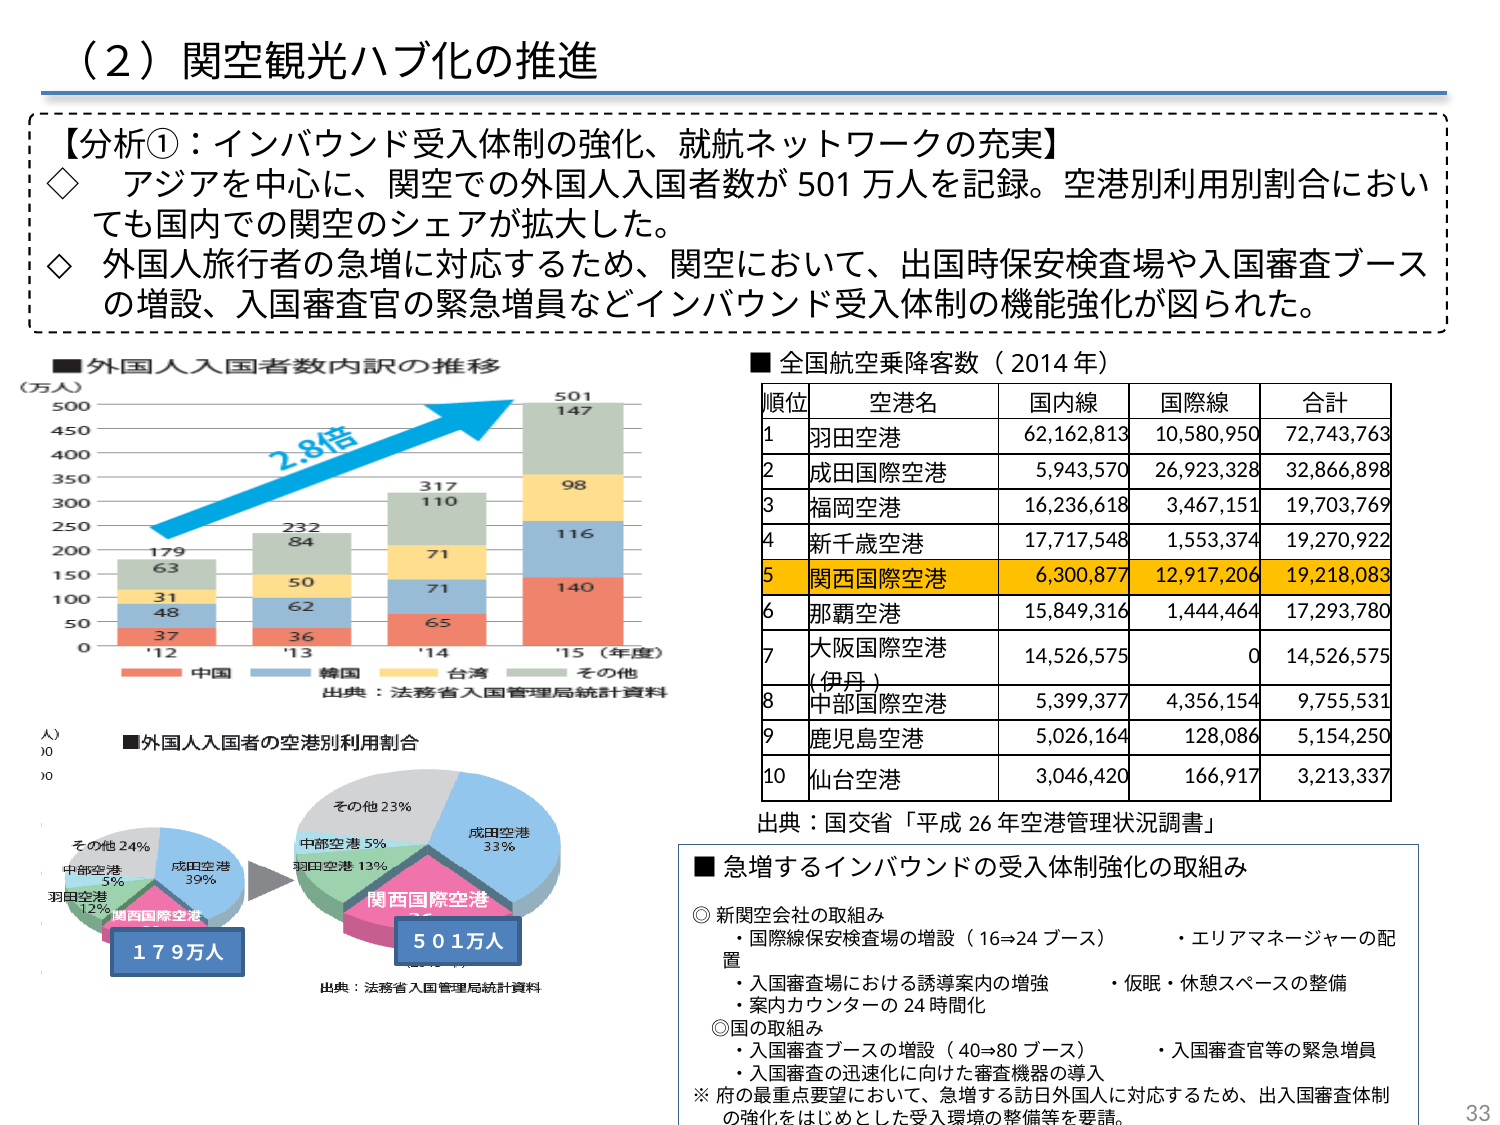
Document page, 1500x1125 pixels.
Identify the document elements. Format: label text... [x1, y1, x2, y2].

table_cell 8 [763, 686, 808, 719]
text_box 【分析①：インバウンド受入体制の強化、就航ネットワークの充実】 ◇ アジアを中心に、関空での外国人入国者数が501万人を記録。空港別利用別割合においても国内での関空のシェアが拡大した。 外国人旅行者の急増に対応するため、関空において、出国時保安検査場や入国審査ブースの増設、入国審査官の緊急増員などインバウンド受入体制の機能強化が図られた。 [27, 111, 1450, 335]
table_cell 4,356,154 [1130, 686, 1259, 719]
table_cell 5,026,164 [999, 721, 1128, 754]
table_cell 6 [763, 596, 808, 629]
table_cell 9,755,531 [1261, 686, 1390, 719]
table_cell 17,293,780 [1261, 596, 1390, 629]
slide_number 33 [1419, 1081, 1500, 1125]
table_cell 3 [763, 490, 808, 523]
table_cell 5,399,377 [999, 686, 1128, 719]
text_box ■全国航空乗降客数（2014年） [749, 340, 1364, 386]
table_cell 19,703,769 [1261, 490, 1390, 523]
table_cell 新千歳空港 [810, 525, 998, 559]
table_cell 仙台空港 [810, 756, 998, 800]
table_cell 那覇空港 [810, 596, 998, 629]
table_cell 9 [763, 721, 808, 754]
table_cell 32,866,898 [1261, 455, 1390, 488]
table_cell 5,154,250 [1261, 721, 1390, 754]
table_cell 1 [763, 419, 808, 453]
table_cell 成田国際空港 [810, 455, 998, 488]
table_cell 3,213,337 [1261, 756, 1390, 800]
table_cell 14,526,575 [1261, 631, 1390, 684]
text_box ■急増するインバウンドの受入体制強化の取組み ◎新関空会社の取組み ・国際線保安検査場の増設（16⇒24ブース） ・エリアマネージャーの配置 ・入国審査場における誘導案内の増強 ・仮眠・休憩スペースの整備 ・案内カウンターの24時間化 ◎国の取組み ・入国審査ブースの増設（40⇒80ブース） ・入国審査官等の緊急増員 ・入国審査の迅速化に向けた審査機器の導入 ※府の最重点要望において、急増する訪日外国人に対応するため、出入国審査体制の強化をはじめとした受入環境の整備等を要請。 [678, 844, 1419, 1125]
text_box （２）関空観光ハブ化の推進 [41, 27, 656, 93]
table_cell 中部国際空港 [810, 686, 998, 719]
table_cell 128,086 [1130, 721, 1259, 754]
table_cell 26,923,328 [1130, 455, 1259, 488]
table_cell 17,717,548 [999, 525, 1128, 559]
table_cell 4 [763, 525, 808, 559]
table_cell 2 [763, 455, 808, 488]
table_cell 1,553,374 [1130, 525, 1259, 559]
table_cell 5,943,570 [999, 455, 1128, 488]
table_cell 10,580,950 [1130, 419, 1259, 453]
table_cell 19,218,083 [1261, 560, 1390, 594]
table_header 合計 [1261, 384, 1390, 418]
picture [41, 727, 581, 1006]
table_header 国内線 [999, 384, 1128, 418]
table_cell 6,300,877 [999, 560, 1128, 594]
table_cell 鹿児島空港 [810, 721, 998, 754]
table_cell 0 [1130, 631, 1259, 684]
table_cell 10 [763, 756, 808, 800]
table_cell 羽田空港 [810, 419, 998, 453]
table_cell 3,467,151 [1130, 490, 1259, 523]
table_cell 3,046,420 [999, 756, 1128, 800]
table_cell 7 [763, 631, 808, 684]
table_cell 62,162,813 [999, 419, 1128, 453]
table_cell 5 [763, 560, 808, 594]
table_cell 72,743,763 [1261, 419, 1390, 453]
table_cell 166,917 [1130, 756, 1259, 800]
table_header 順位 [763, 384, 808, 418]
table_cell 関西国際空港 [810, 560, 998, 594]
table_cell 19,270,922 [1261, 525, 1390, 559]
table_cell 16,236,618 [999, 490, 1128, 523]
table_cell 1,444,464 [1130, 596, 1259, 629]
table_cell 14,526,575 [999, 631, 1128, 684]
table_header 空港名 [810, 384, 998, 418]
table_cell 15,849,316 [999, 596, 1128, 629]
table_cell 福岡空港 [810, 490, 998, 523]
table_cell 12,917,206 [1130, 560, 1259, 594]
table_cell 大阪国際空港 (伊丹) [810, 631, 998, 684]
text_box 出典：国交省「平成26年空港管理状況調書」 [741, 801, 1243, 844]
table_header 国際線 [1130, 384, 1259, 418]
picture [11, 334, 745, 714]
